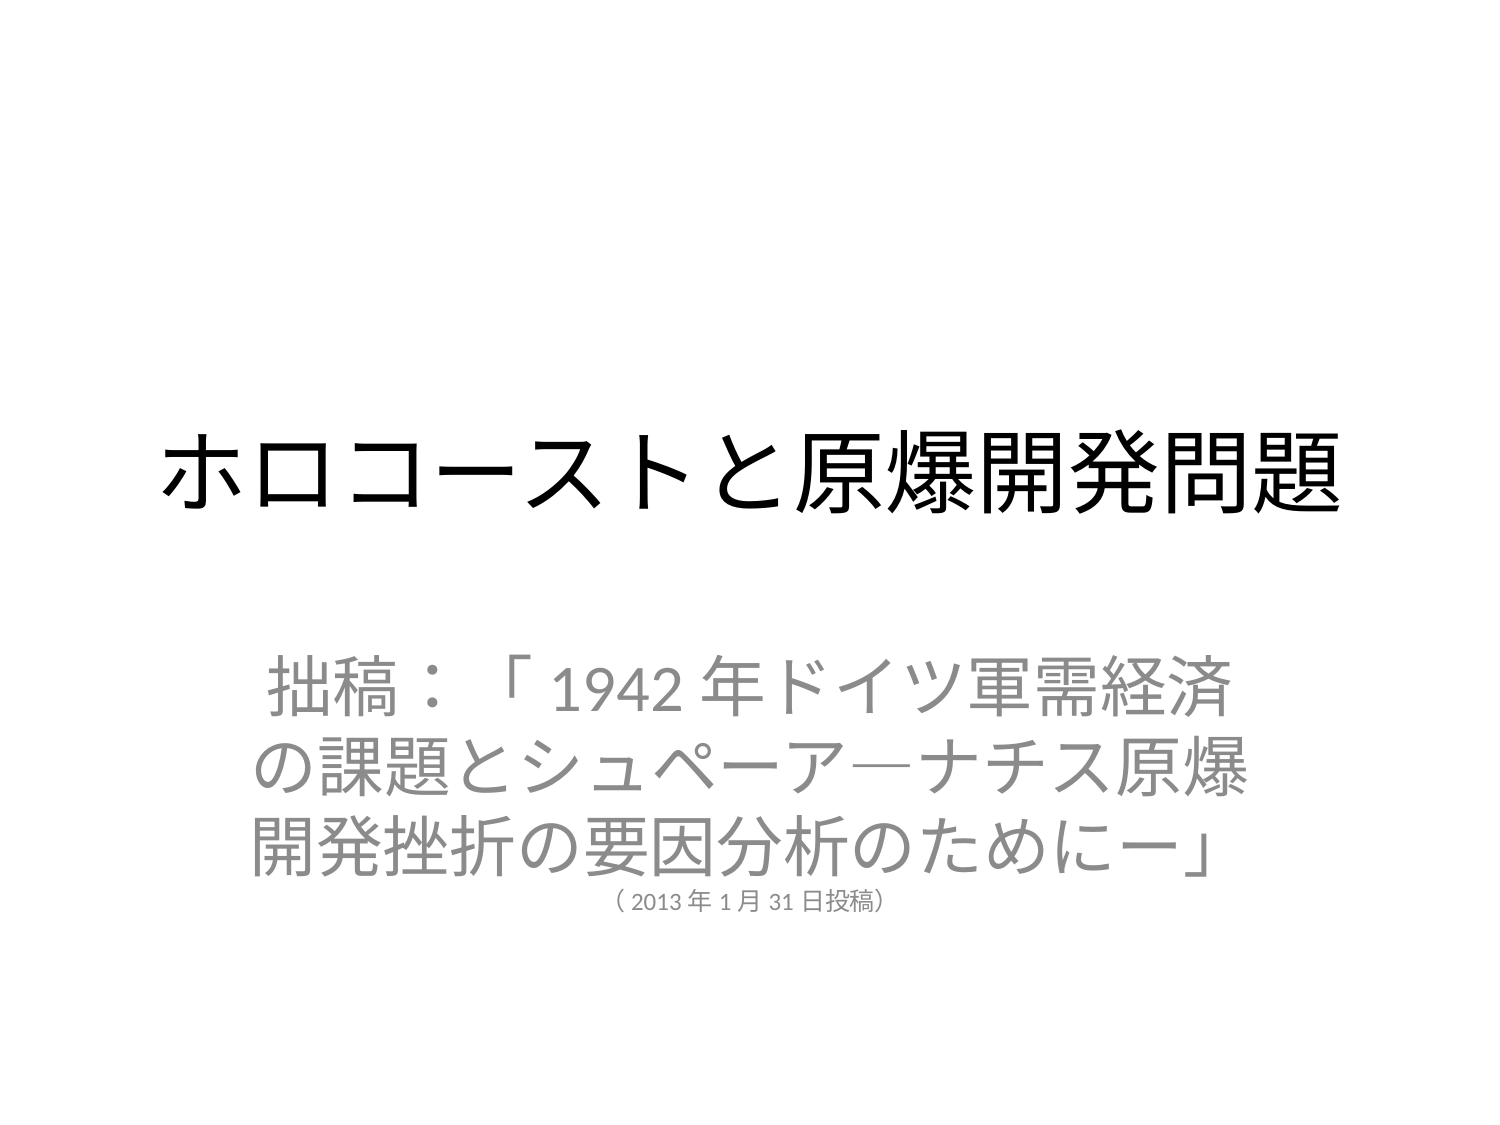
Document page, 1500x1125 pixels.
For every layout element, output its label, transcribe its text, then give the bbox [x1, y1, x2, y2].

title ホロコーストと原爆開発問題 [112, 349, 1388, 591]
subtitle 拙稿：「1942年ドイツ軍需経済の課題とシュペーア―ナチス原爆開発挫折の要因分析のためにー」（2013年1月31日投稿） [225, 637, 1275, 925]
